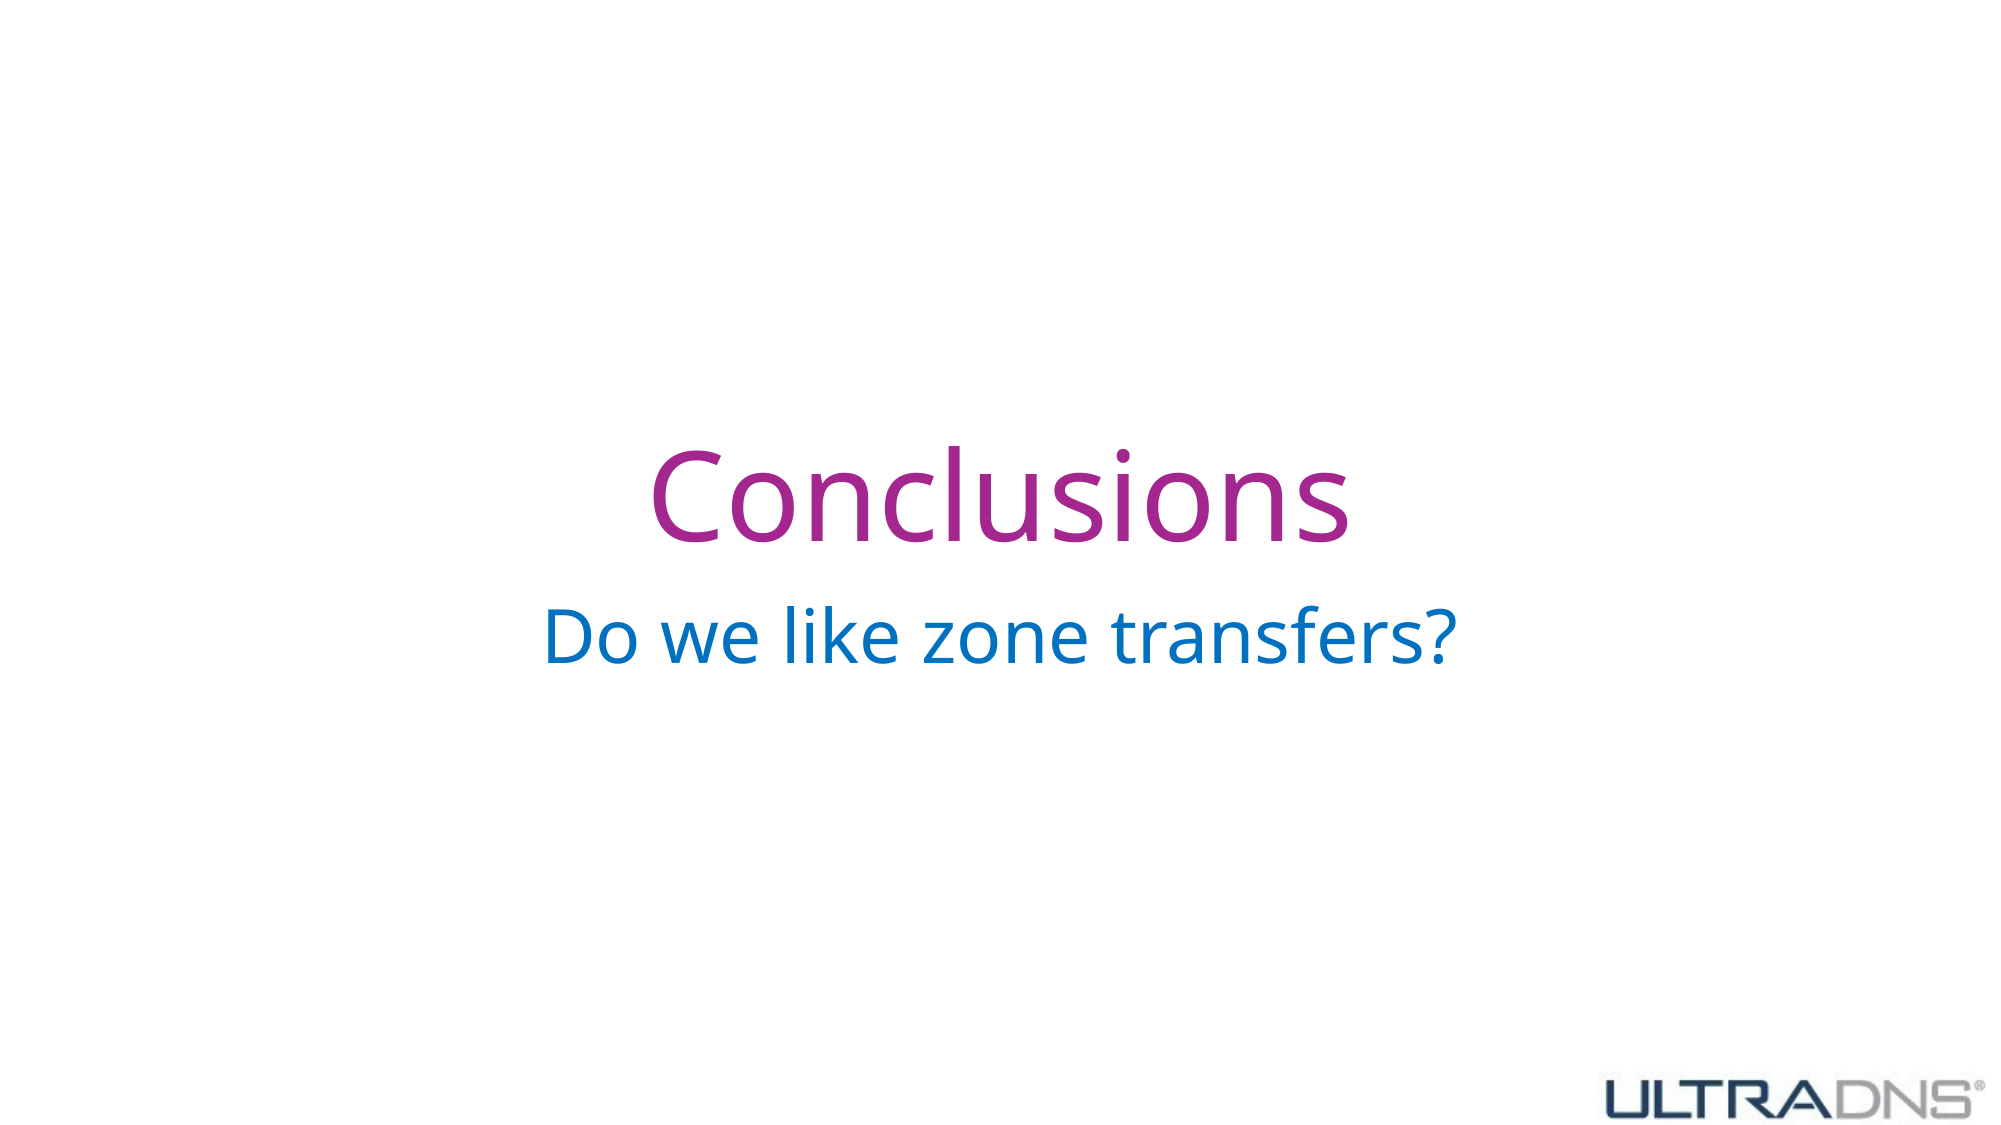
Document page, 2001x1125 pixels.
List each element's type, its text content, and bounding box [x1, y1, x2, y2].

subtitle Do we like zone transfers? [249, 590, 1750, 863]
picture [1596, 1070, 2000, 1125]
title Conclusions [249, 184, 1750, 576]
